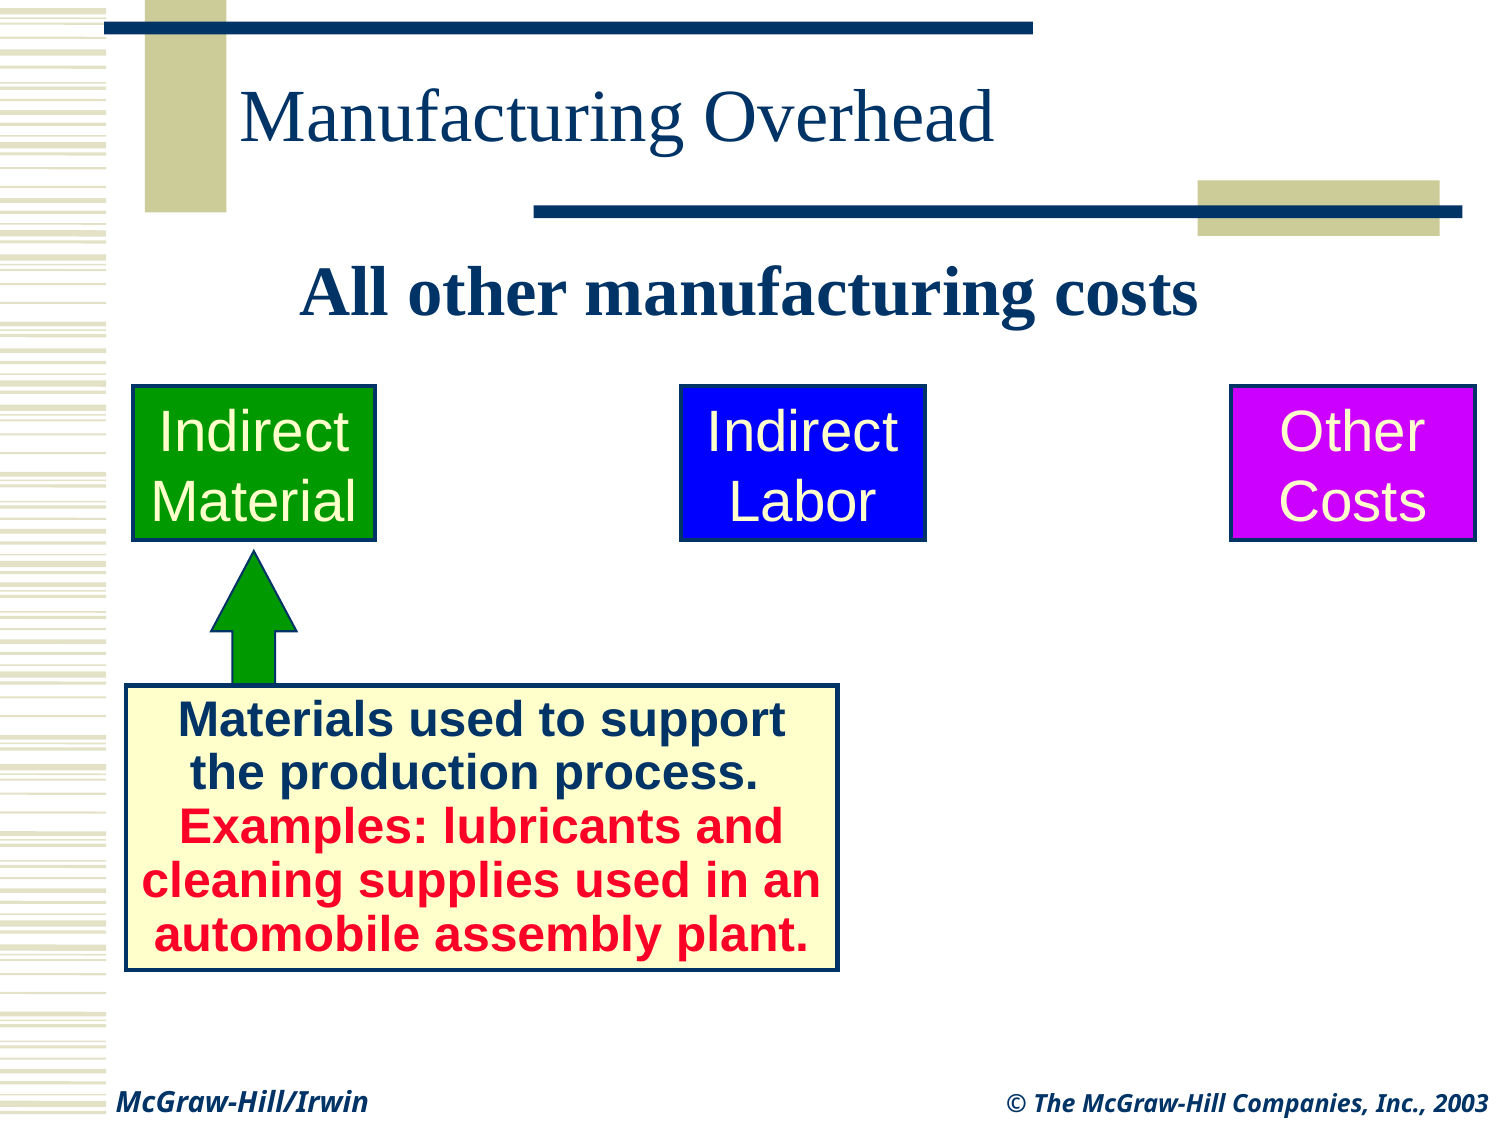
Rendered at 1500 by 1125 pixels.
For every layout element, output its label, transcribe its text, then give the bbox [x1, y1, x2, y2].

text_box Indirect Labor [680, 385, 925, 541]
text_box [125, 550, 838, 1029]
title Manufacturing Overhead [225, 24, 1425, 213]
text_box Indirect Material [133, 385, 375, 541]
text_box Other Costs [1230, 385, 1475, 541]
list All other manufacturing costs [37, 237, 1463, 400]
